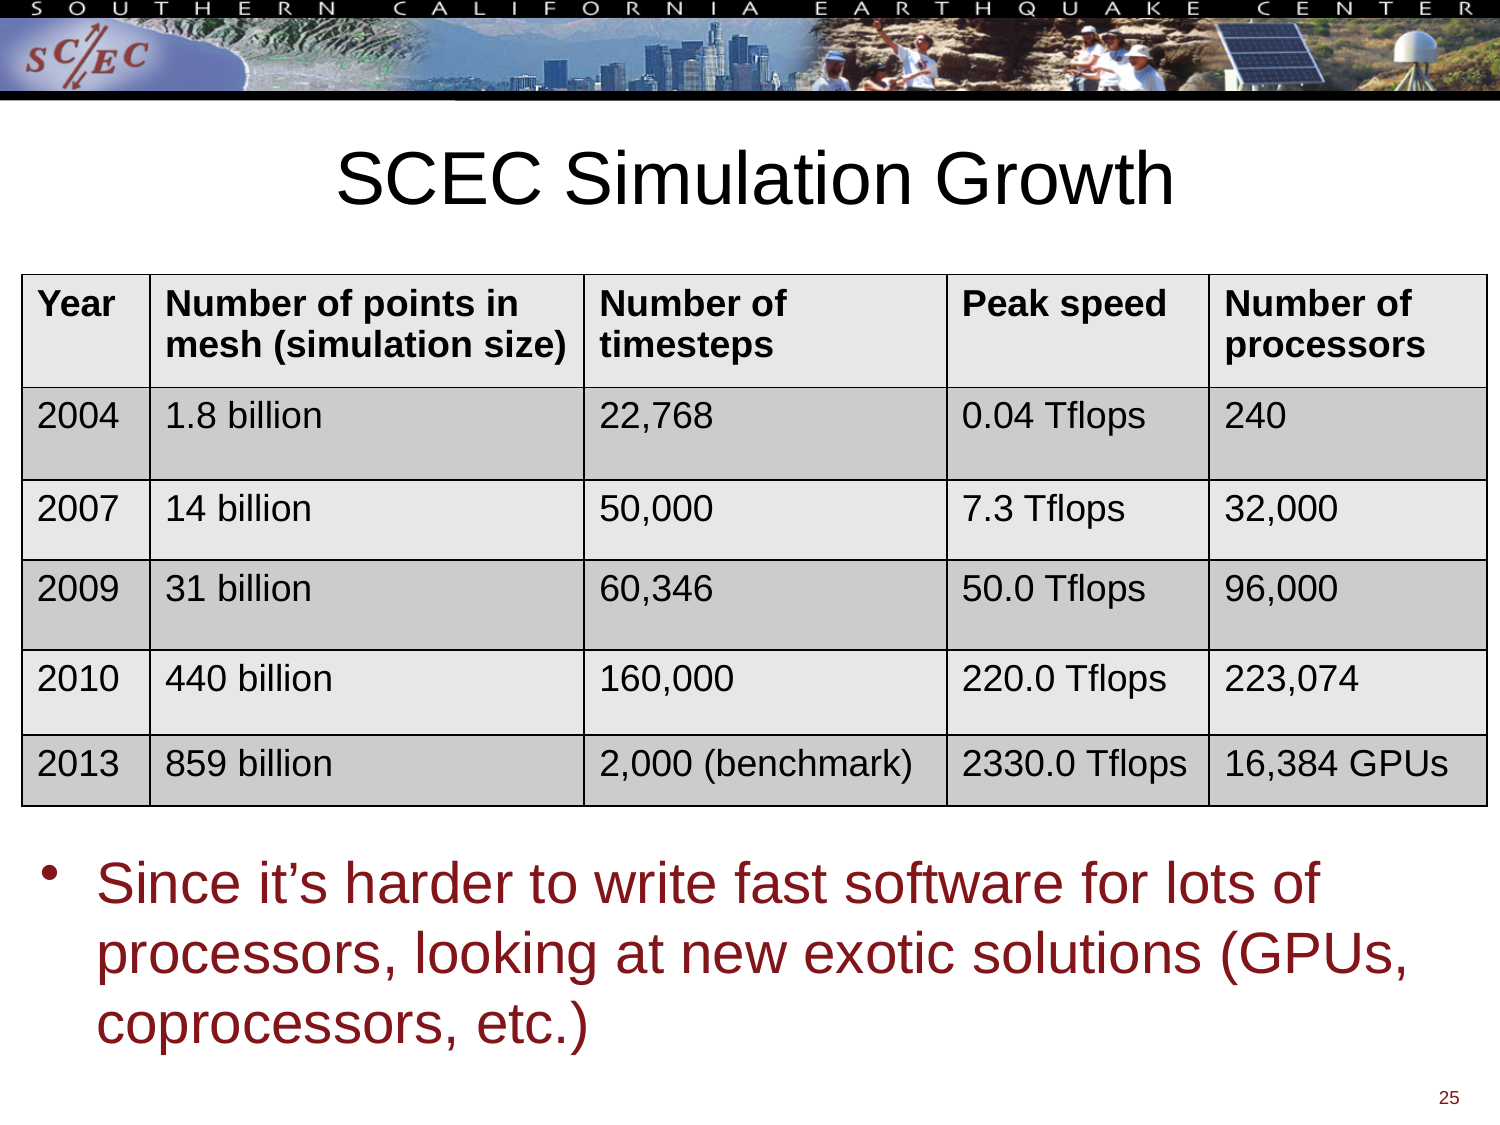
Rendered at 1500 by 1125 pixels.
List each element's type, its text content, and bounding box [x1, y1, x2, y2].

table_cell 32,000 [1210, 481, 1486, 559]
table_cell 2010 [23, 651, 149, 734]
table_cell 220.0 Tflops [948, 651, 1208, 734]
table_cell 0.04 Tflops [948, 388, 1208, 479]
table_cell 859 billion [151, 736, 583, 805]
table_cell 60,346 [585, 561, 946, 649]
table_cell 31 billion [151, 561, 583, 649]
slide_number 25 [1312, 1078, 1476, 1117]
table_header Number of timesteps [585, 275, 946, 387]
table_cell 96,000 [1210, 561, 1486, 649]
table_header Peak speed [948, 275, 1208, 387]
table_cell 440 billion [151, 651, 583, 734]
table_cell 1.8 billion [151, 388, 583, 479]
table_cell 2007 [23, 481, 149, 559]
table_cell 2004 [23, 388, 149, 479]
table_header Number of points in mesh (simulation size) [151, 275, 583, 387]
table_cell 2,000 (benchmark) [585, 736, 946, 805]
table_cell 14 billion [151, 481, 583, 559]
table_header Number of processors [1210, 275, 1486, 387]
table_cell 7.3 Tflops [948, 481, 1208, 559]
table_cell 240 [1210, 388, 1486, 479]
title SCEC Simulation Growth [24, 99, 1488, 251]
table_cell 50,000 [585, 481, 946, 559]
table_cell 223,074 [1210, 651, 1486, 734]
table_cell 2013 [23, 736, 149, 805]
text_box Since it’s harder to write fast software for lots of processors, looking at new exotic solutions (GPUs, coprocessors, etc.) [24, 837, 1466, 1075]
table_cell 50.0 Tflops [948, 561, 1208, 649]
picture [0, 0, 1500, 91]
table_cell 22,768 [585, 388, 946, 479]
table_cell 160,000 [585, 651, 946, 734]
table_cell 2009 [23, 561, 149, 649]
table_header Year [23, 275, 149, 387]
table_cell 16,384 GPUs [1210, 736, 1486, 805]
table_cell 2330.0 Tflops [948, 736, 1208, 805]
